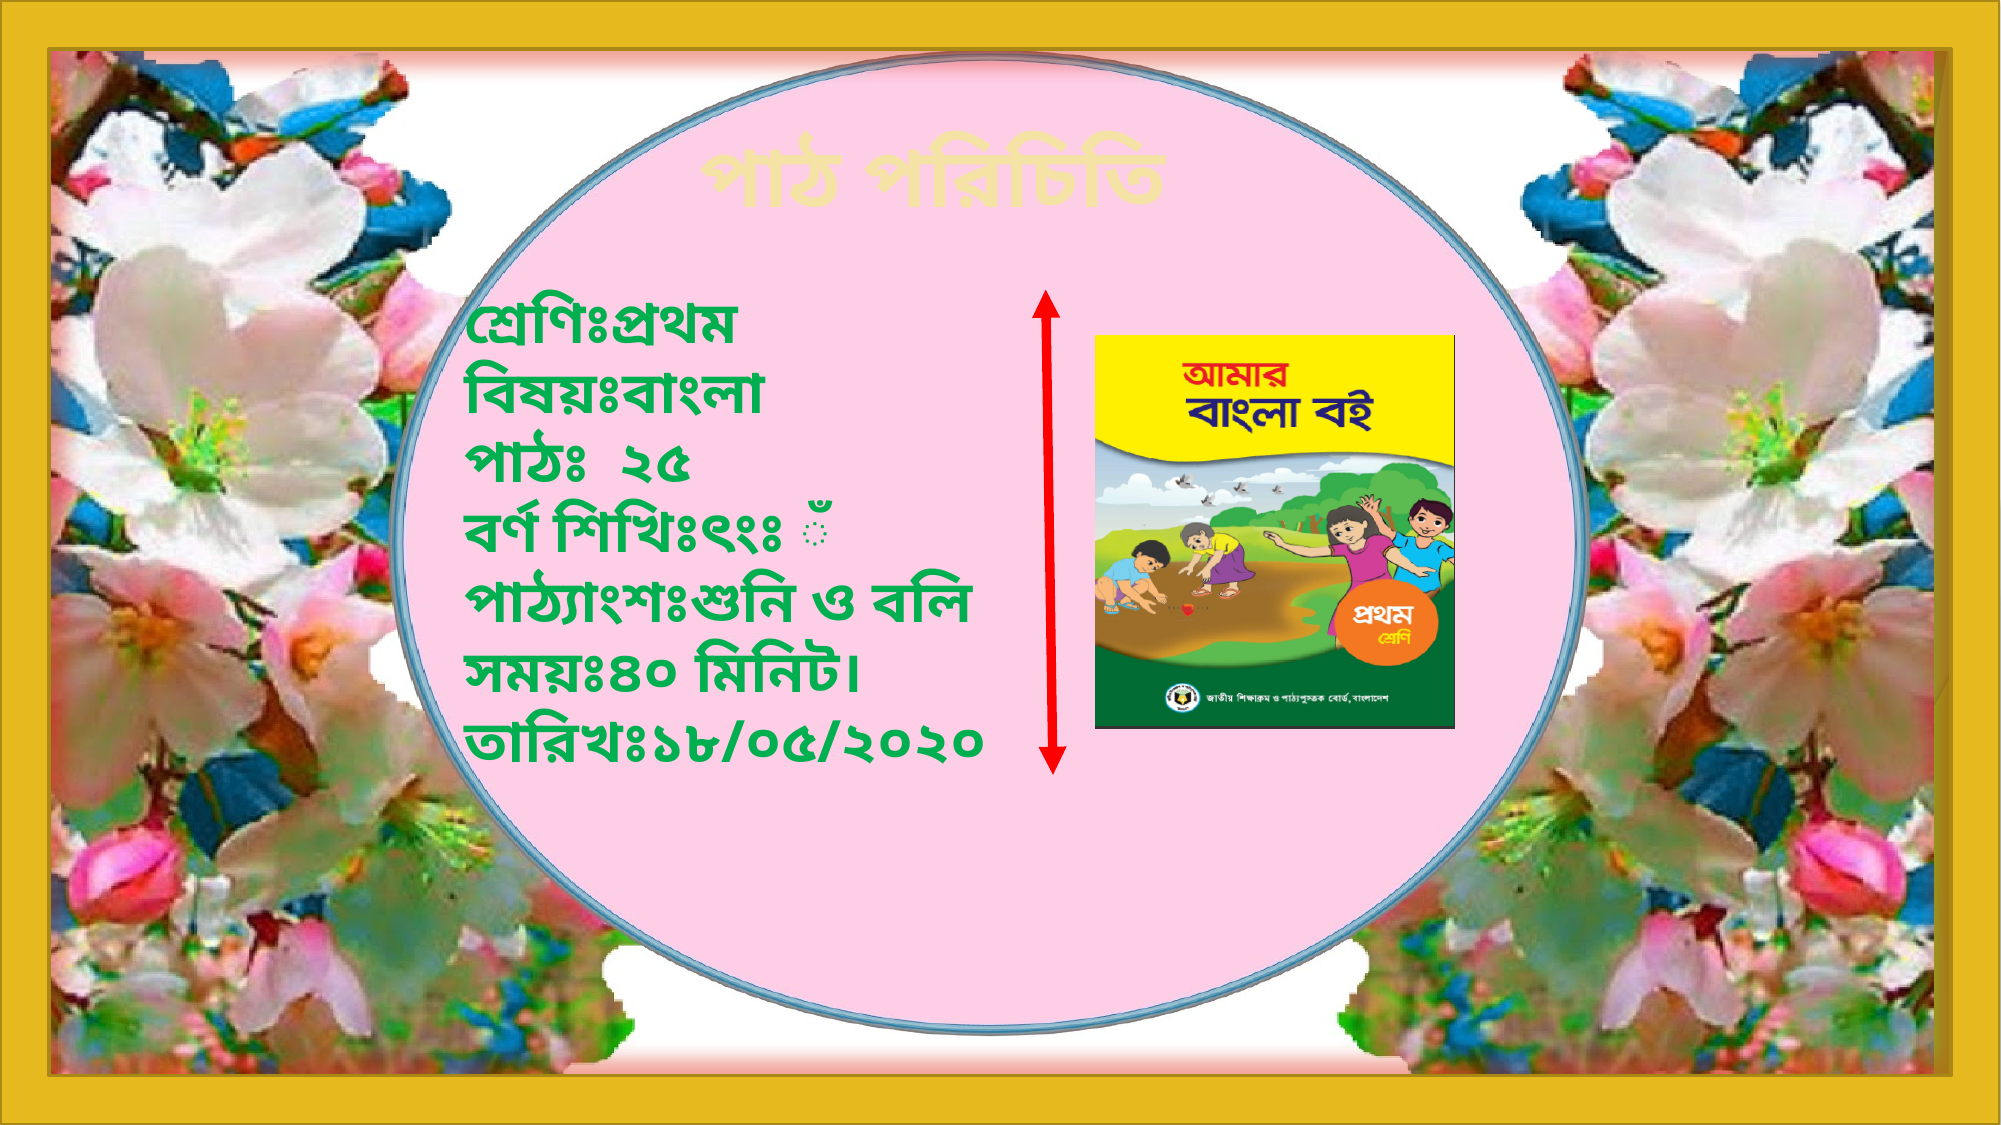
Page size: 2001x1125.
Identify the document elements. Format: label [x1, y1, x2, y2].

text_box [1045, 289, 1054, 776]
picture [23, 43, 1934, 1082]
text_box [0, 0, 2000, 1125]
